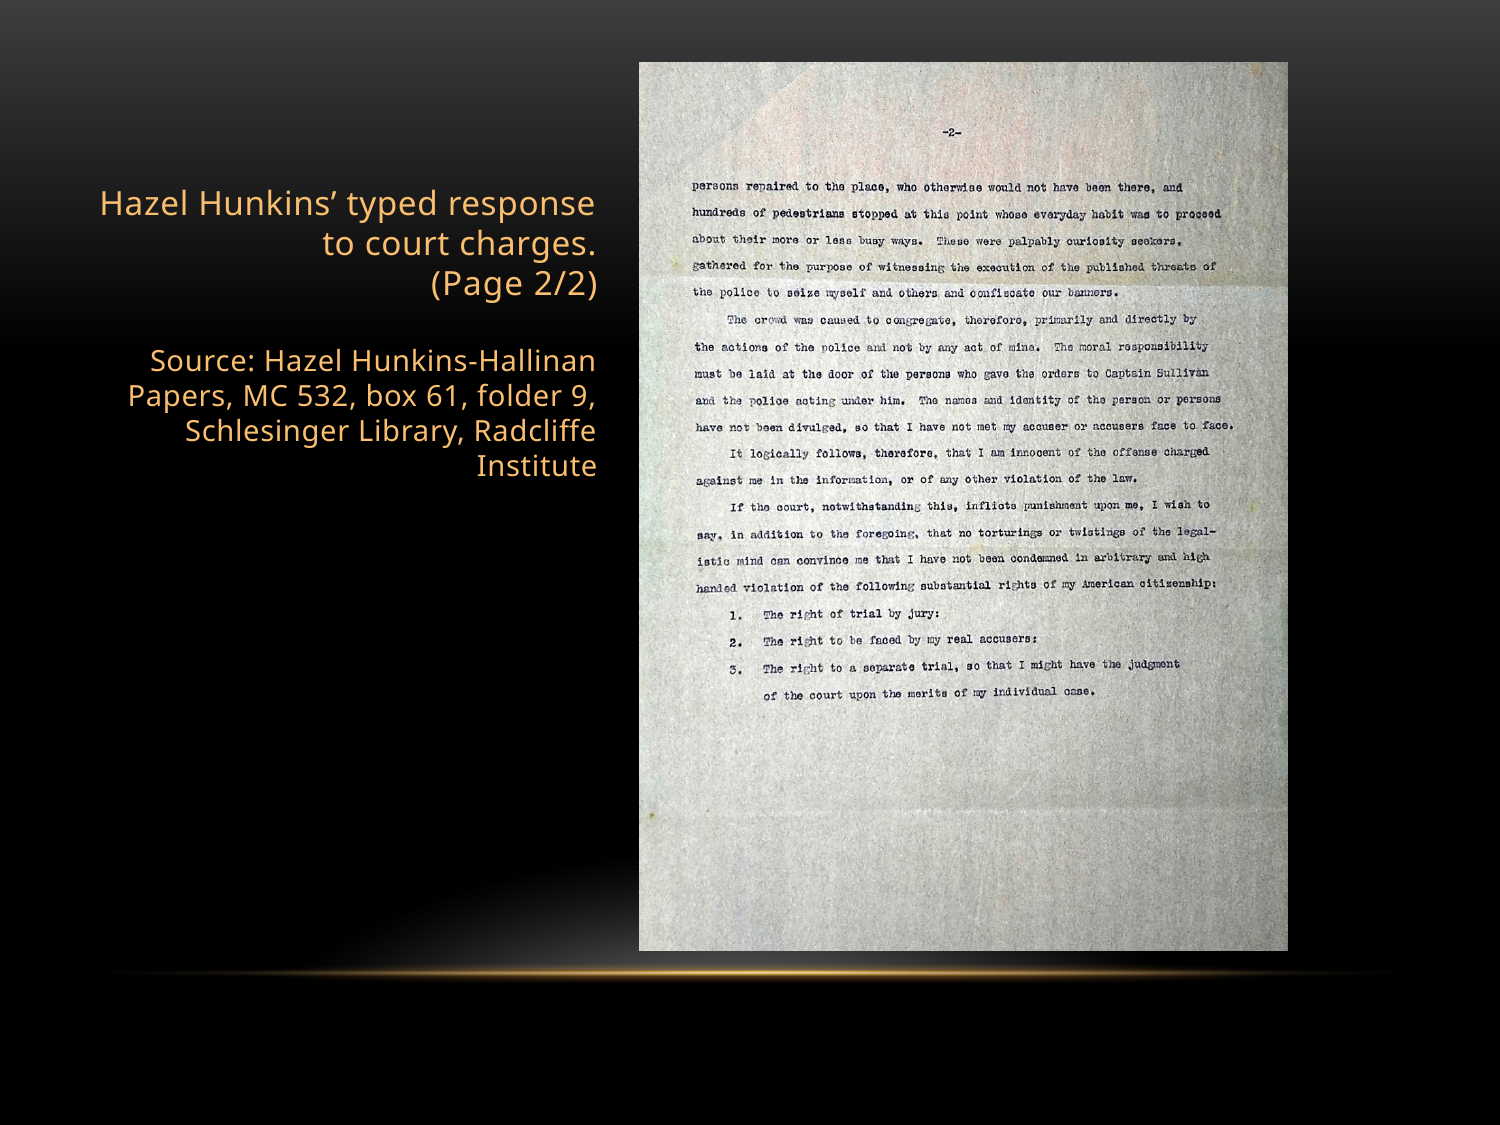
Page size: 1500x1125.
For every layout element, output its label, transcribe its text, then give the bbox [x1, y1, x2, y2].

picture [0, 0, 1500, 1125]
list Hazel Hunkins’ typed response to court charges. (Page 2/2) Source: Hazel Hunkins-Hallinan Papers, MC 532, box 61, folder 9, Schlesinger Library, Radcliffe Institute [75, 174, 613, 488]
